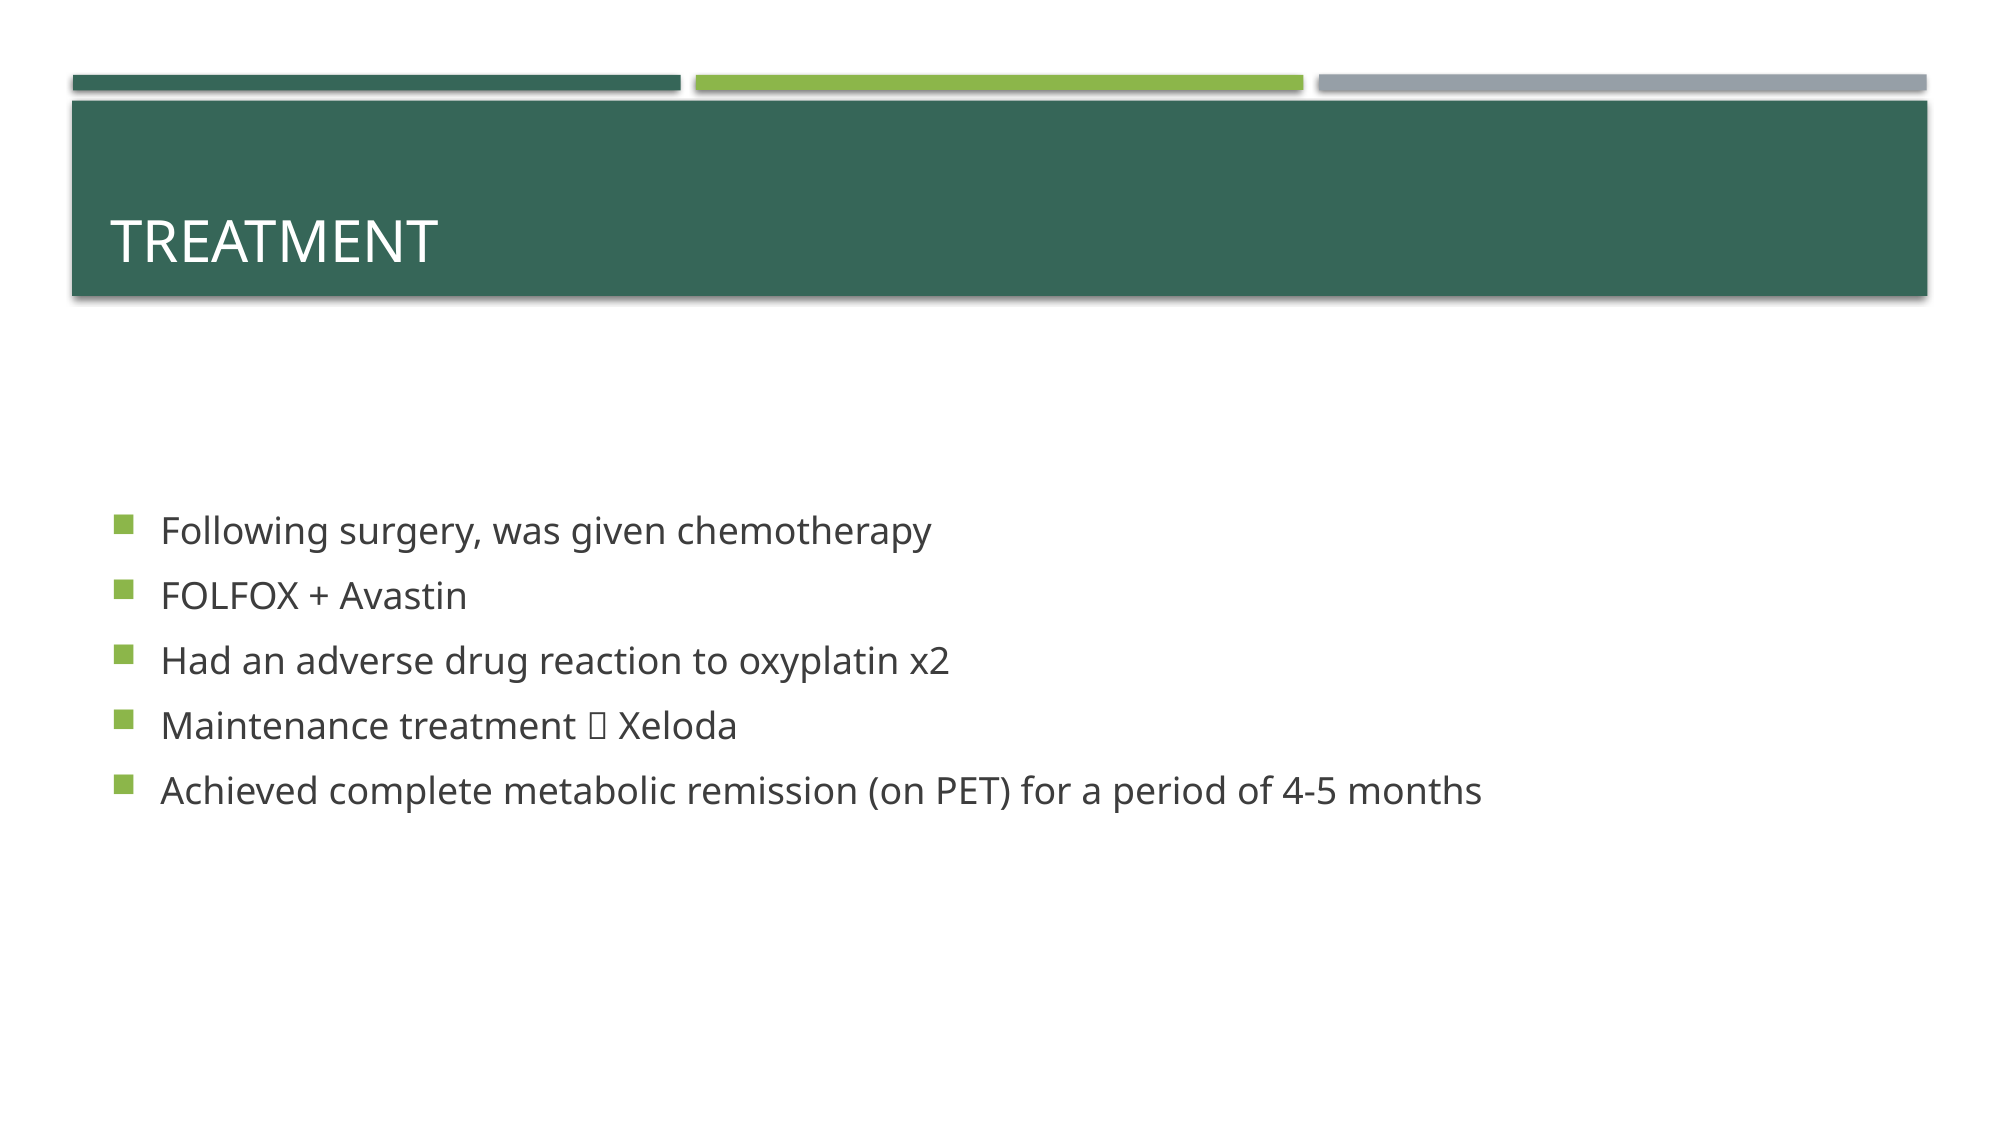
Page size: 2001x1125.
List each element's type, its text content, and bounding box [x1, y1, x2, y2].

list Following surgery, was given chemotherapy FOLFOX + Avastin Had an adverse drug reaction to oxyplatin x2 Maintenance treatment  Xeloda Achieved complete metabolic remission (on PET) for a period of 4-5 months [95, 357, 1905, 962]
title Treatment [95, 115, 1905, 282]
